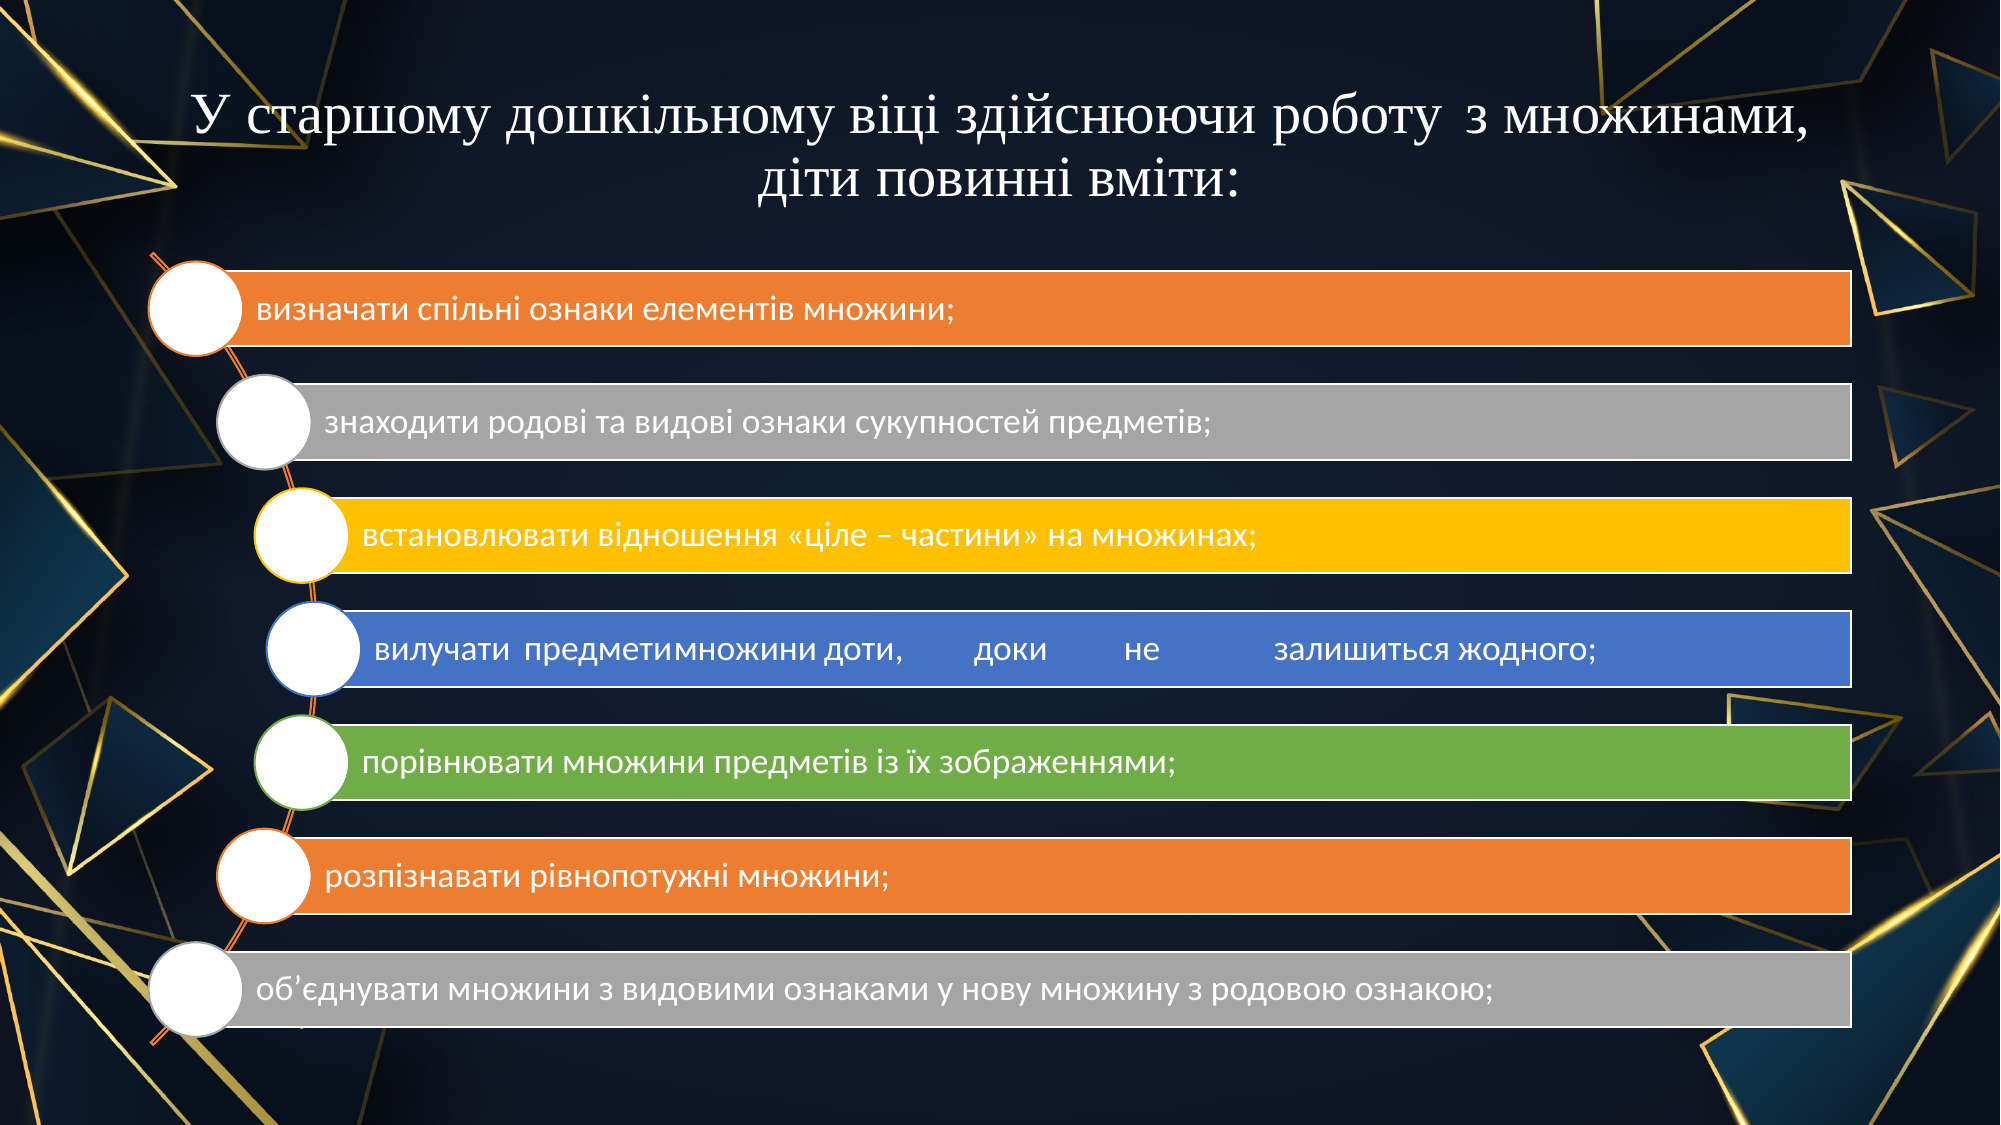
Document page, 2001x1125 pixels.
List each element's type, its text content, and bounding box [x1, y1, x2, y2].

title У старшому дошкільному віці здійснюючи роботу з множинами, діти повинні вміти: [137, 59, 1863, 233]
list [137, 233, 1863, 1066]
picture [0, 0, 2000, 1125]
